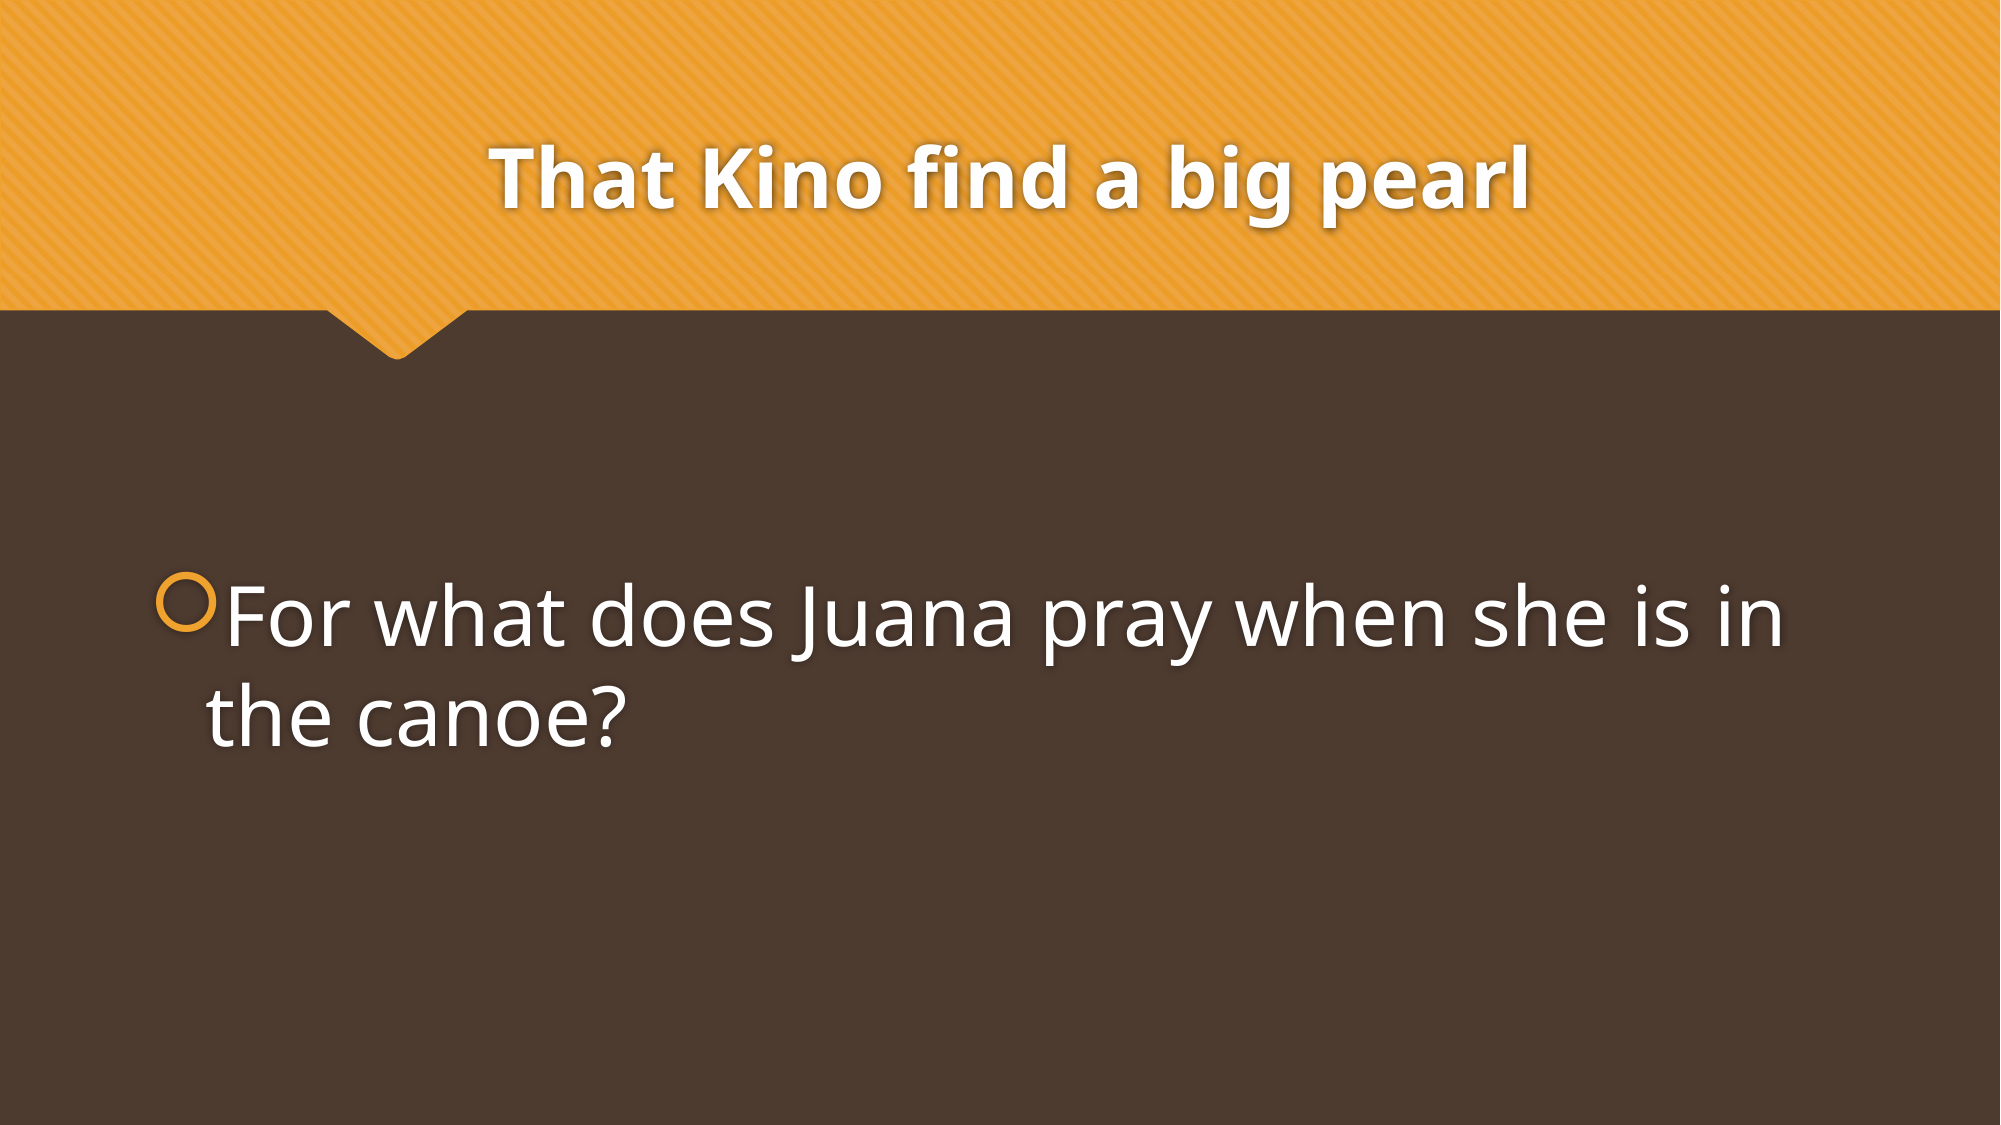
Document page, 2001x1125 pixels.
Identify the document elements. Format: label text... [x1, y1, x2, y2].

title That Kino find a big pearl [132, 73, 1868, 233]
list For what does Juana pray when she is in the canoe? [134, 364, 1866, 962]
